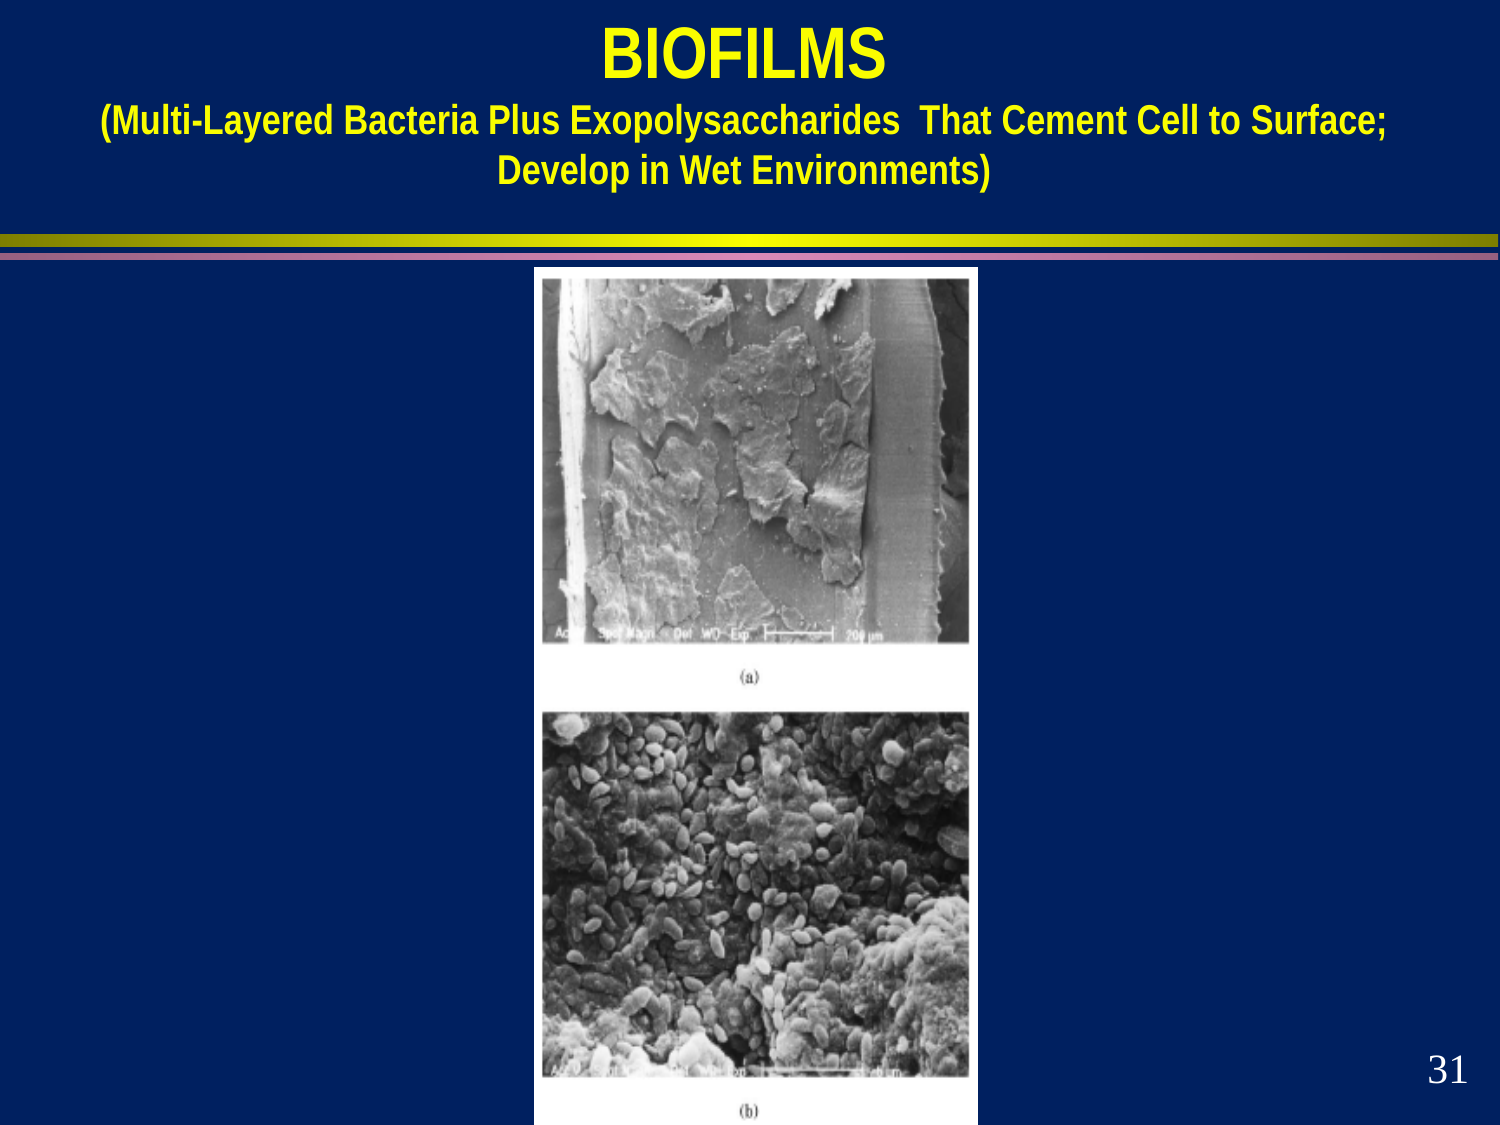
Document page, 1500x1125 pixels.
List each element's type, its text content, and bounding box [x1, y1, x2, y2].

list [533, 267, 978, 1125]
text_box 31 [1412, 1034, 1485, 1100]
title BIOFILMS (Multi-Layered Bacteria Plus Exopolysaccharides That Cement Cell to Surface; Develop in Wet Environments) [66, 12, 1423, 200]
